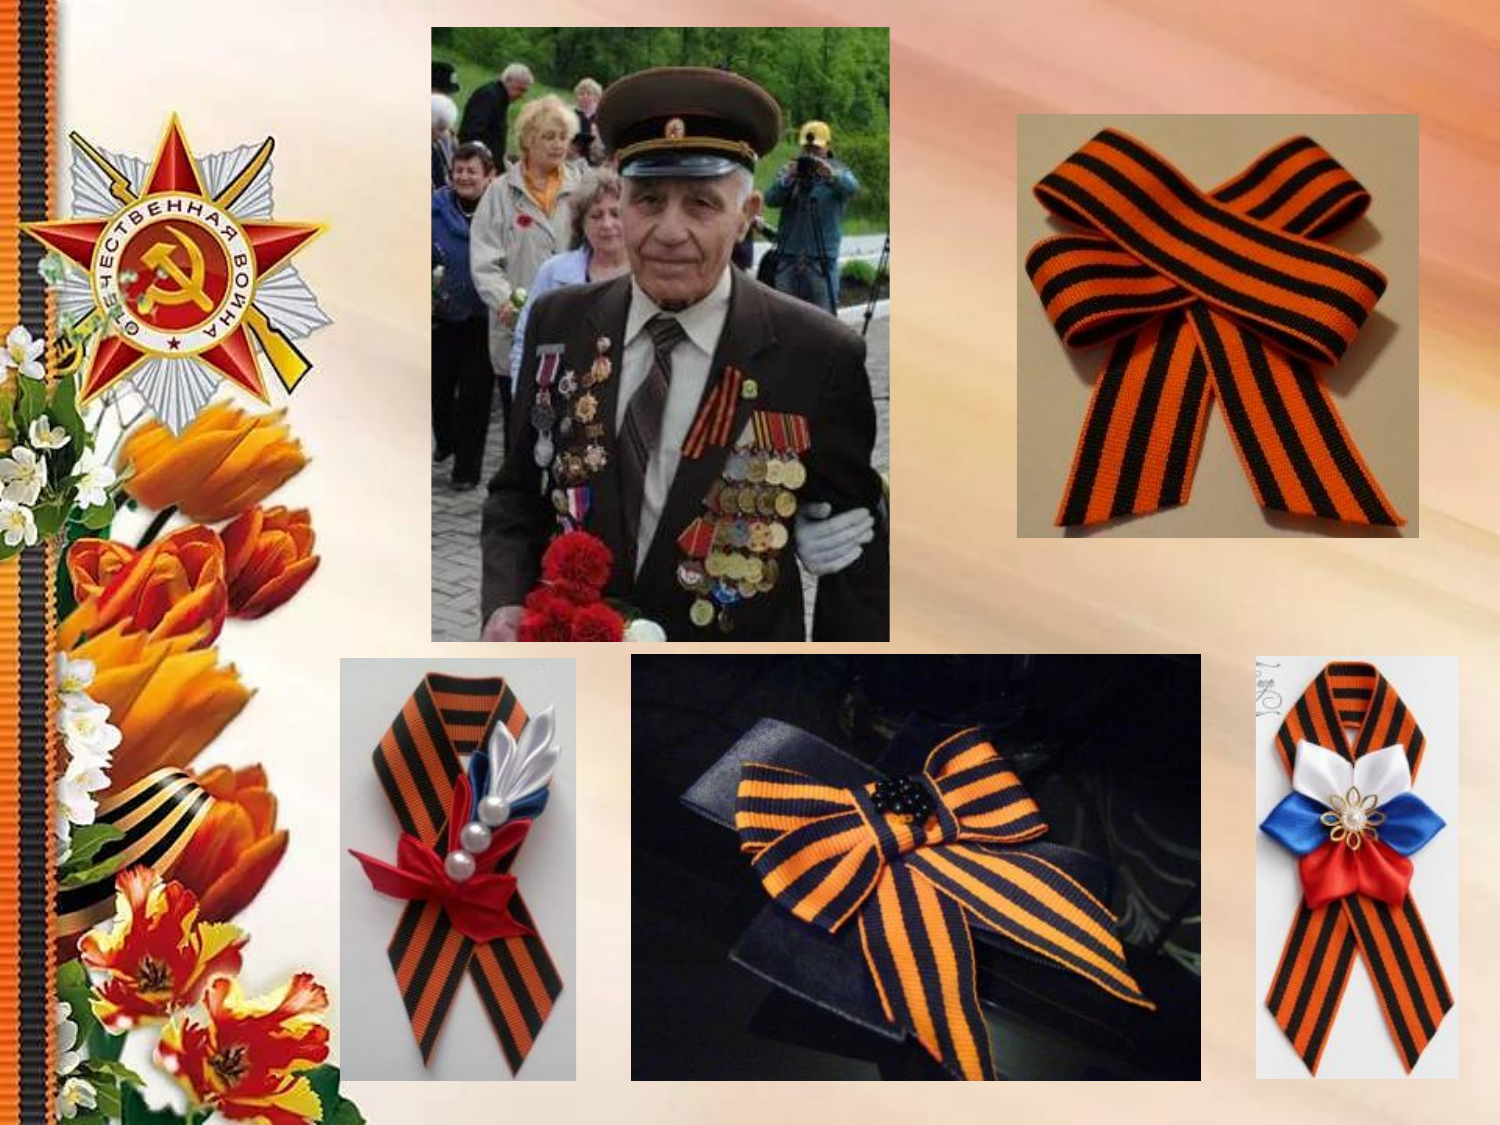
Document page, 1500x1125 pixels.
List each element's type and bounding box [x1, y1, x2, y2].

picture [1016, 114, 1419, 538]
picture [339, 658, 577, 1081]
list [0, 0, 1500, 1125]
picture [431, 26, 890, 642]
picture [1255, 656, 1459, 1079]
picture [631, 654, 1201, 1081]
